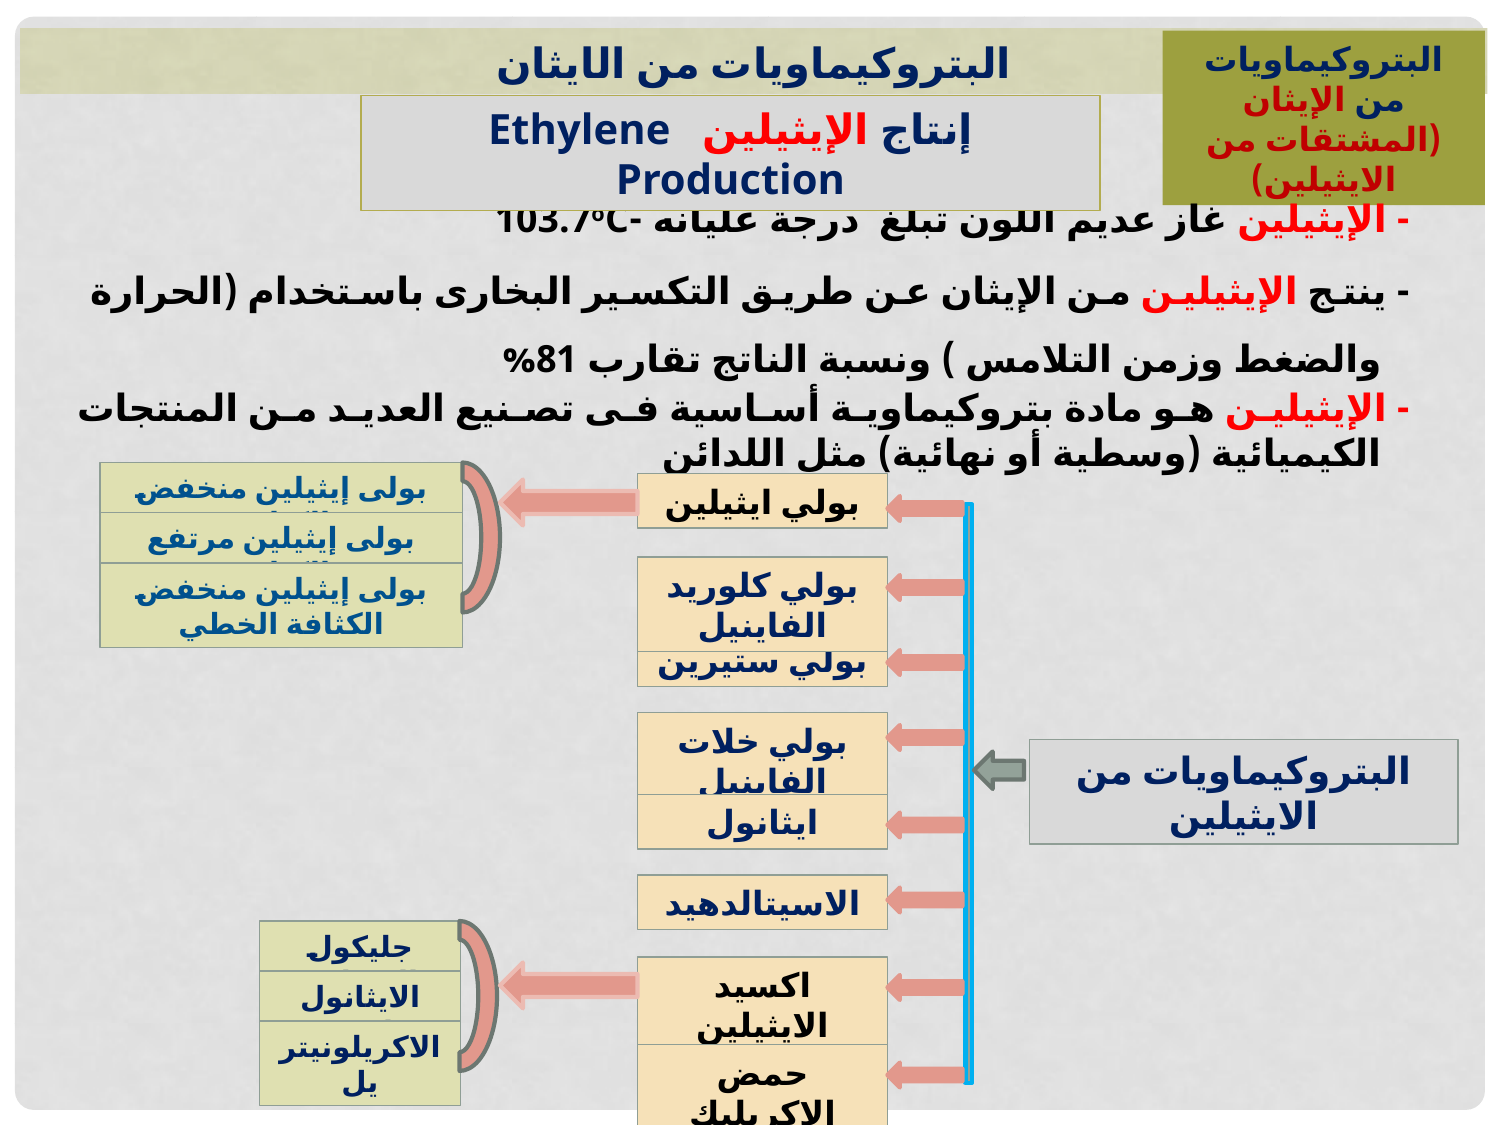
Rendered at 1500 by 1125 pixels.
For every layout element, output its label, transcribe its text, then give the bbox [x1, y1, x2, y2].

text_box بولى إيثيلين منخفض الكثافة [99, 462, 463, 512]
text_box - الإيثيلين هو مادة بتروكيماوية أساسية فى تصنيع العديد من المنتجات الكيميائية (وسطية أو نهائية) مثل اللدائن [62, 376, 1425, 482]
text_box البتروكيماويات من الإيثان (المشتقات من الايثيلين) [1160, 29, 1487, 207]
text_box [885, 1060, 965, 1090]
text_box - الإيثيلين غاز عديم اللون تبلغ درجة غليانه -103.7oC [357, 187, 1425, 237]
text_box إنتاج الإيثيلين Ethylene Production [360, 95, 1101, 211]
text_box البتروكيماويات من الايثيلين [1029, 739, 1459, 845]
text_box حمض الاكريليك [637, 1044, 888, 1125]
text_box [971, 749, 1027, 791]
text_box [885, 810, 965, 840]
text_box [885, 648, 965, 677]
text_box جليكول الايثيلين [259, 920, 461, 970]
text_box بولى إيثيلين منخفض الكثافة الخطي [99, 562, 463, 648]
text_box بولي خلات الفاينيل [637, 712, 888, 794]
text_box [497, 960, 640, 1011]
text_box الاسيتالدهيد [637, 874, 888, 930]
text_box [963, 502, 974, 1085]
text_box [885, 885, 965, 915]
text_box [885, 494, 965, 523]
text_box الاكريلونيتريل [259, 1020, 461, 1106]
text_box البتروكيماويات من الايثان [19, 28, 1488, 94]
text_box بولى إيثيلين مرتفع الكثافة [99, 512, 463, 562]
text_box [885, 973, 965, 1002]
text_box بولي ستيرين [637, 652, 888, 687]
text_box بولي كلوريد الفاينيل [637, 556, 888, 652]
text_box بولي ايثيلين [637, 473, 888, 529]
text_box [885, 723, 965, 752]
text_box [457, 918, 500, 1074]
text_box ايثانول [637, 794, 888, 850]
text_box الايثانول امين [259, 970, 461, 1020]
text_box اكسيد الايثيلين [637, 956, 888, 1044]
text_box [497, 477, 640, 528]
text_box [460, 460, 503, 615]
text_box - ينتج الإيثيلين من الإيثان عن طريق التكسير البخارى باستخدام (الحرارة والضغط وزمن التلامس ) ونسبة الناتج تقارب 81% [74, 237, 1425, 376]
text_box [885, 573, 965, 602]
